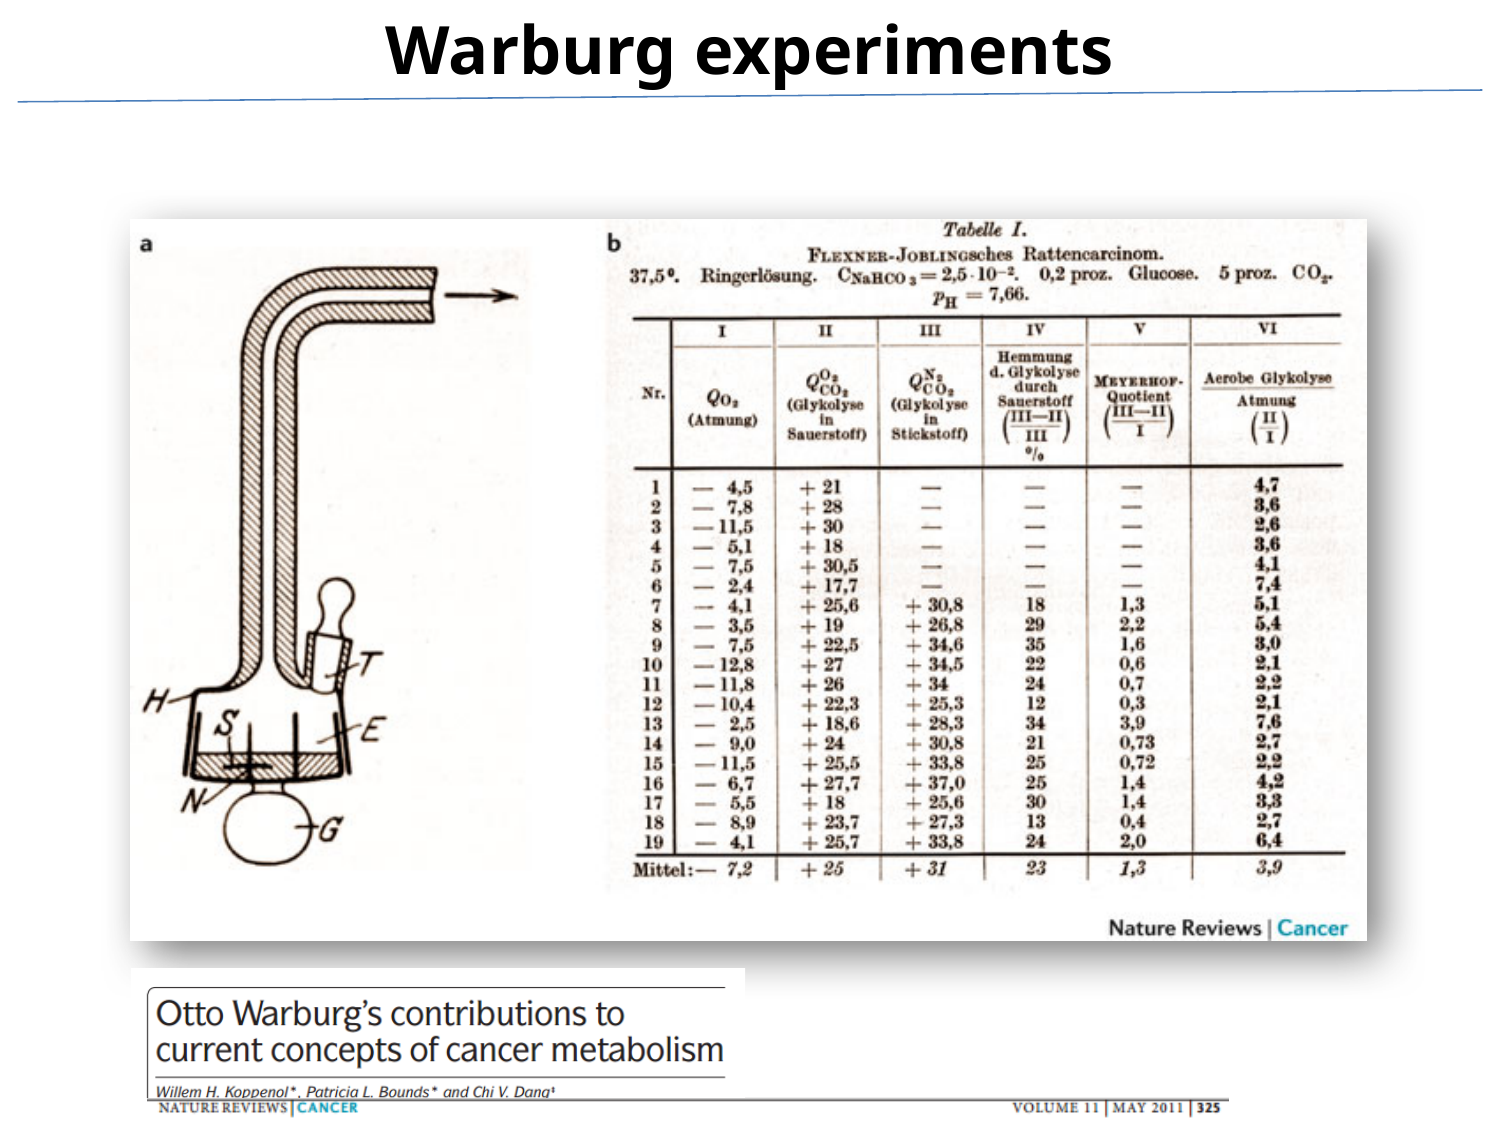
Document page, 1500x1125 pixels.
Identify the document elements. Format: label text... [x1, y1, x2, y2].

picture [130, 219, 1367, 941]
picture [130, 968, 1230, 1124]
title Warburg experiments [0, 0, 1500, 188]
